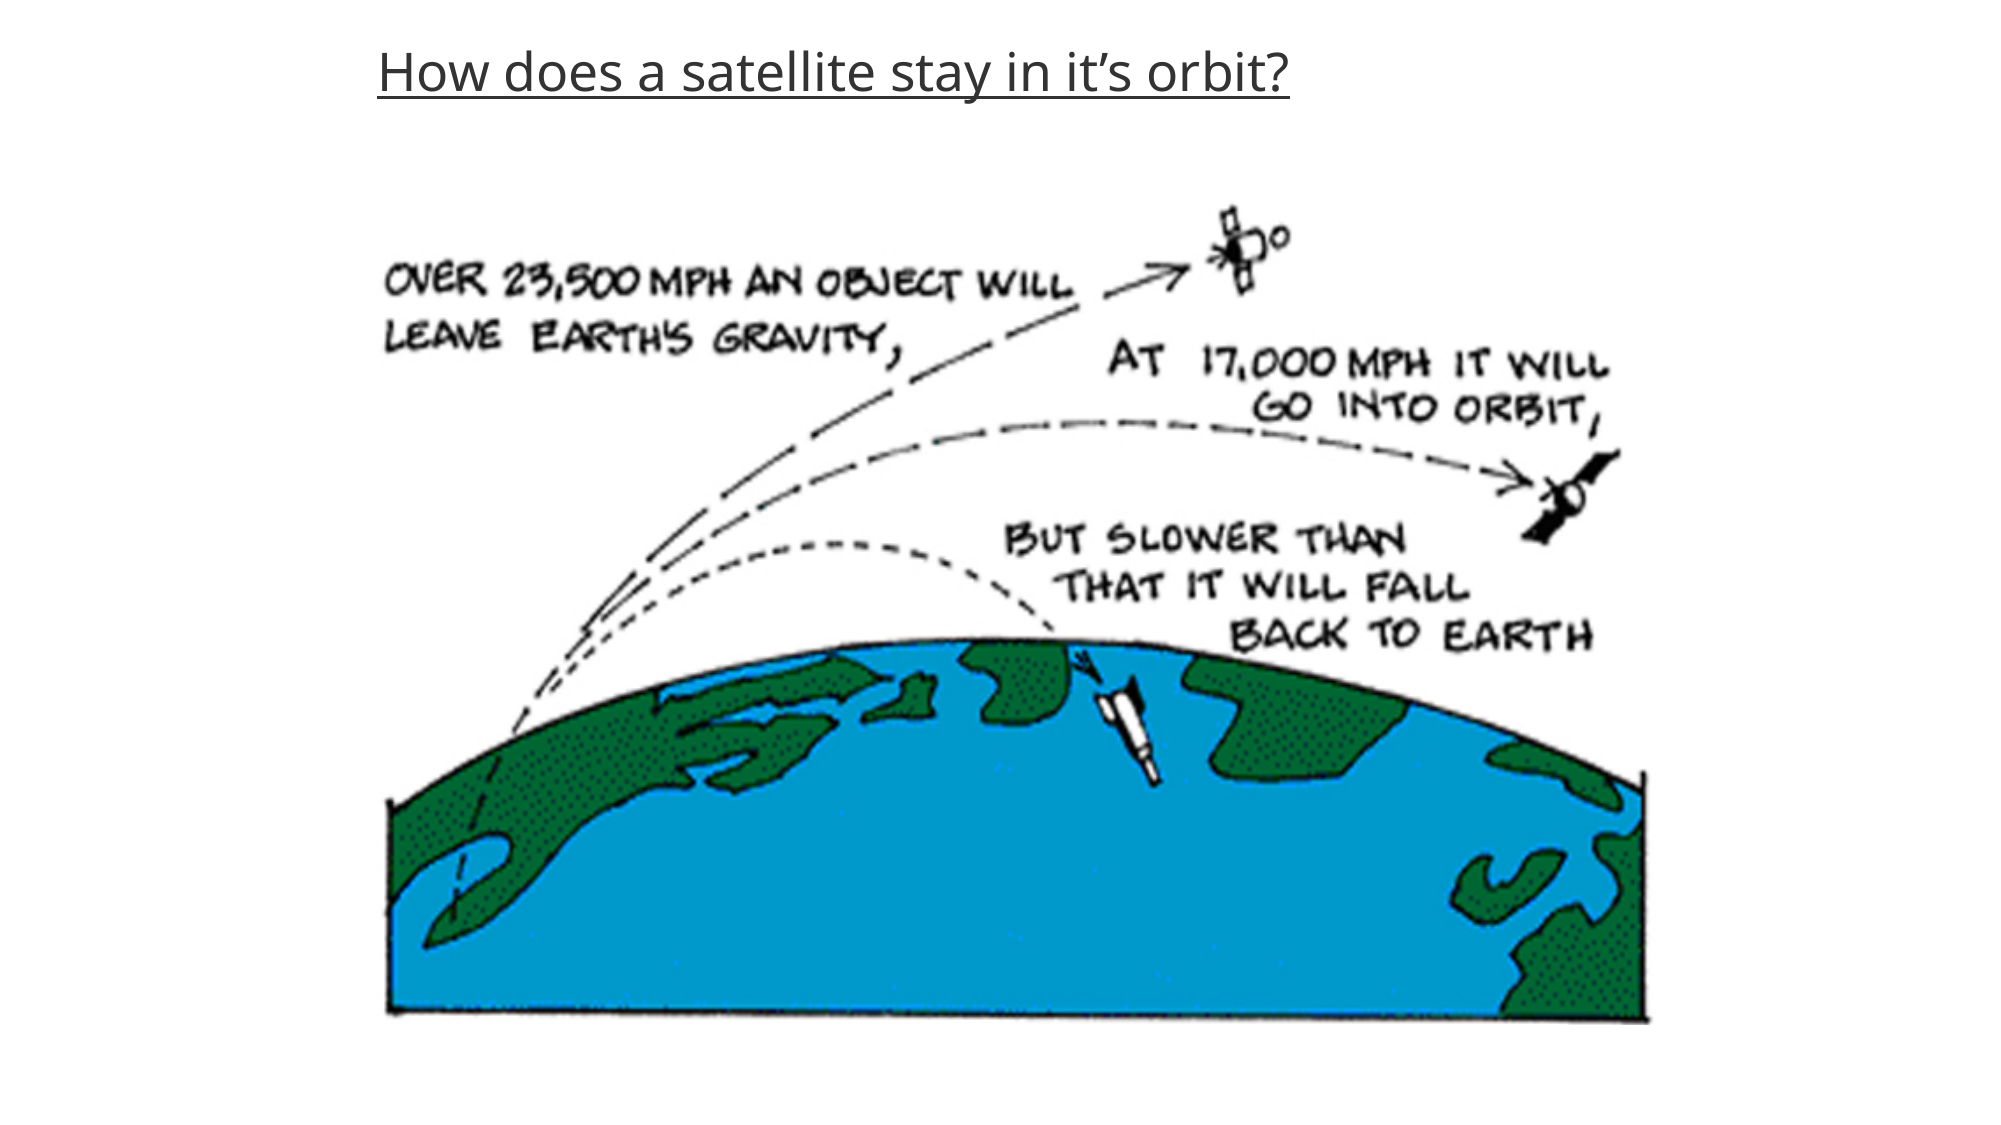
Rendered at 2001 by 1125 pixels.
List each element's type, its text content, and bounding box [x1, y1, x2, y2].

picture [362, 187, 1663, 1025]
title How does a satellite stay in it’s orbit? [362, 37, 1700, 175]
